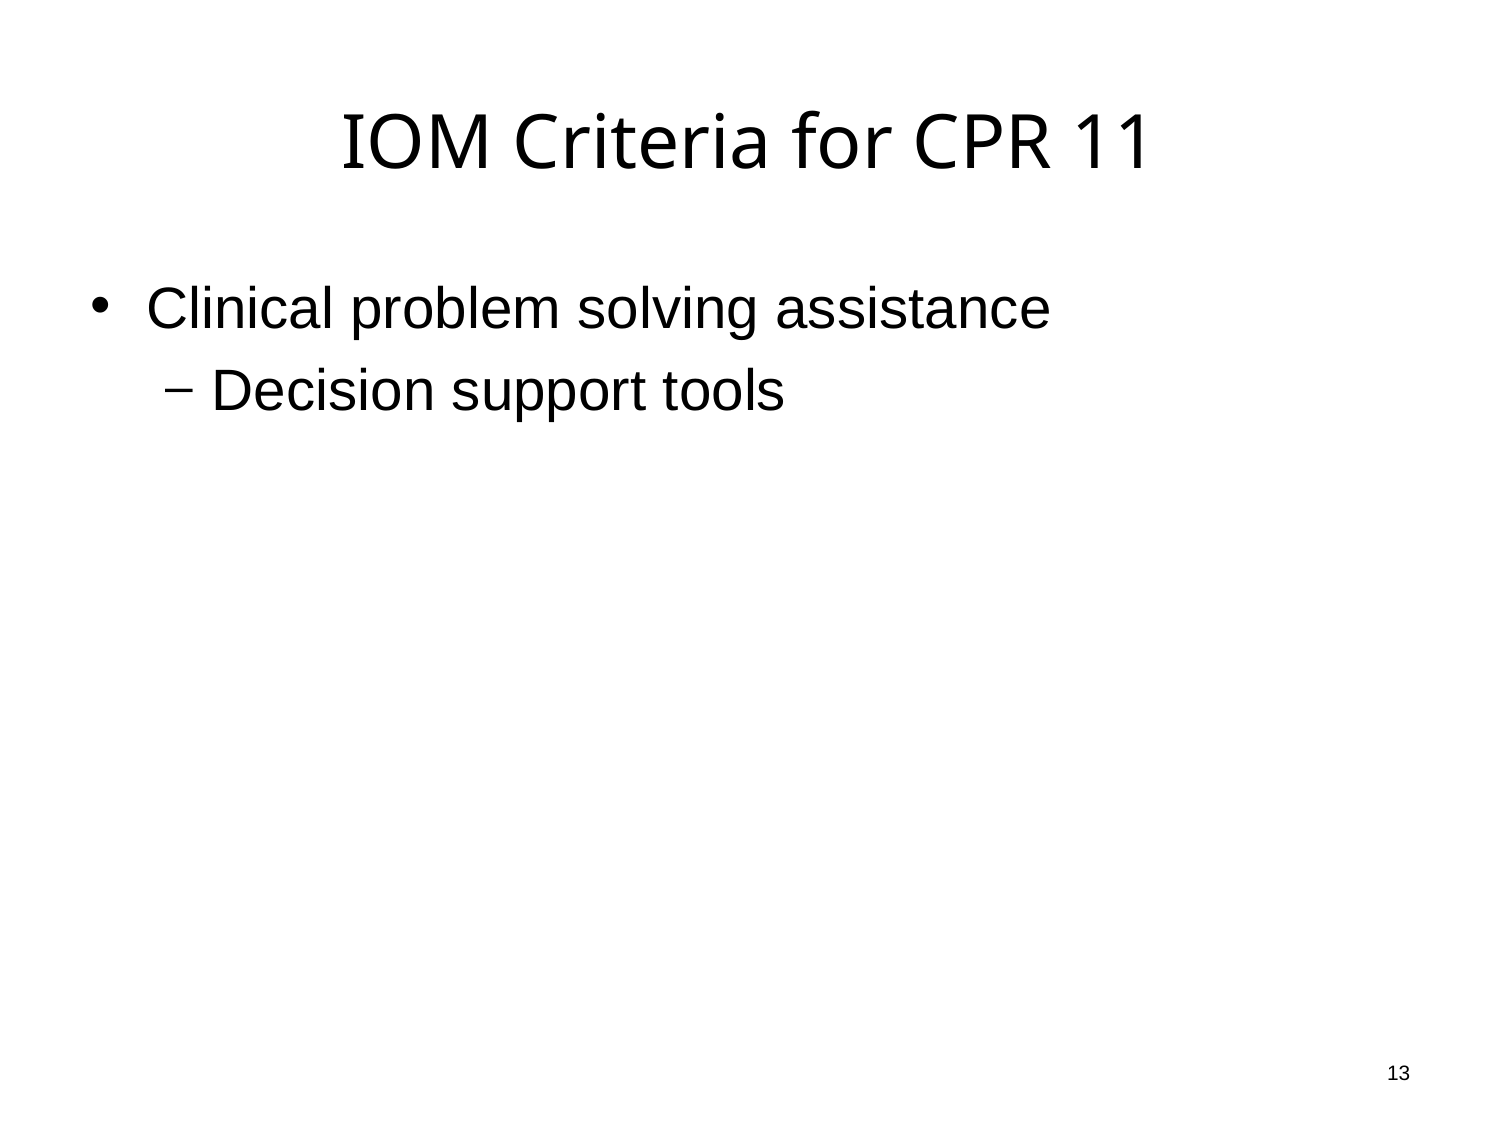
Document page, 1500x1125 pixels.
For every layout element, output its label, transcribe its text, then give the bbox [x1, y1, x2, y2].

slide_number 13 [1341, 1027, 1425, 1118]
title IOM Criteria for CPR 11 [75, 45, 1425, 233]
list Clinical problem solving assistance Decision support tools [75, 262, 1425, 1013]
